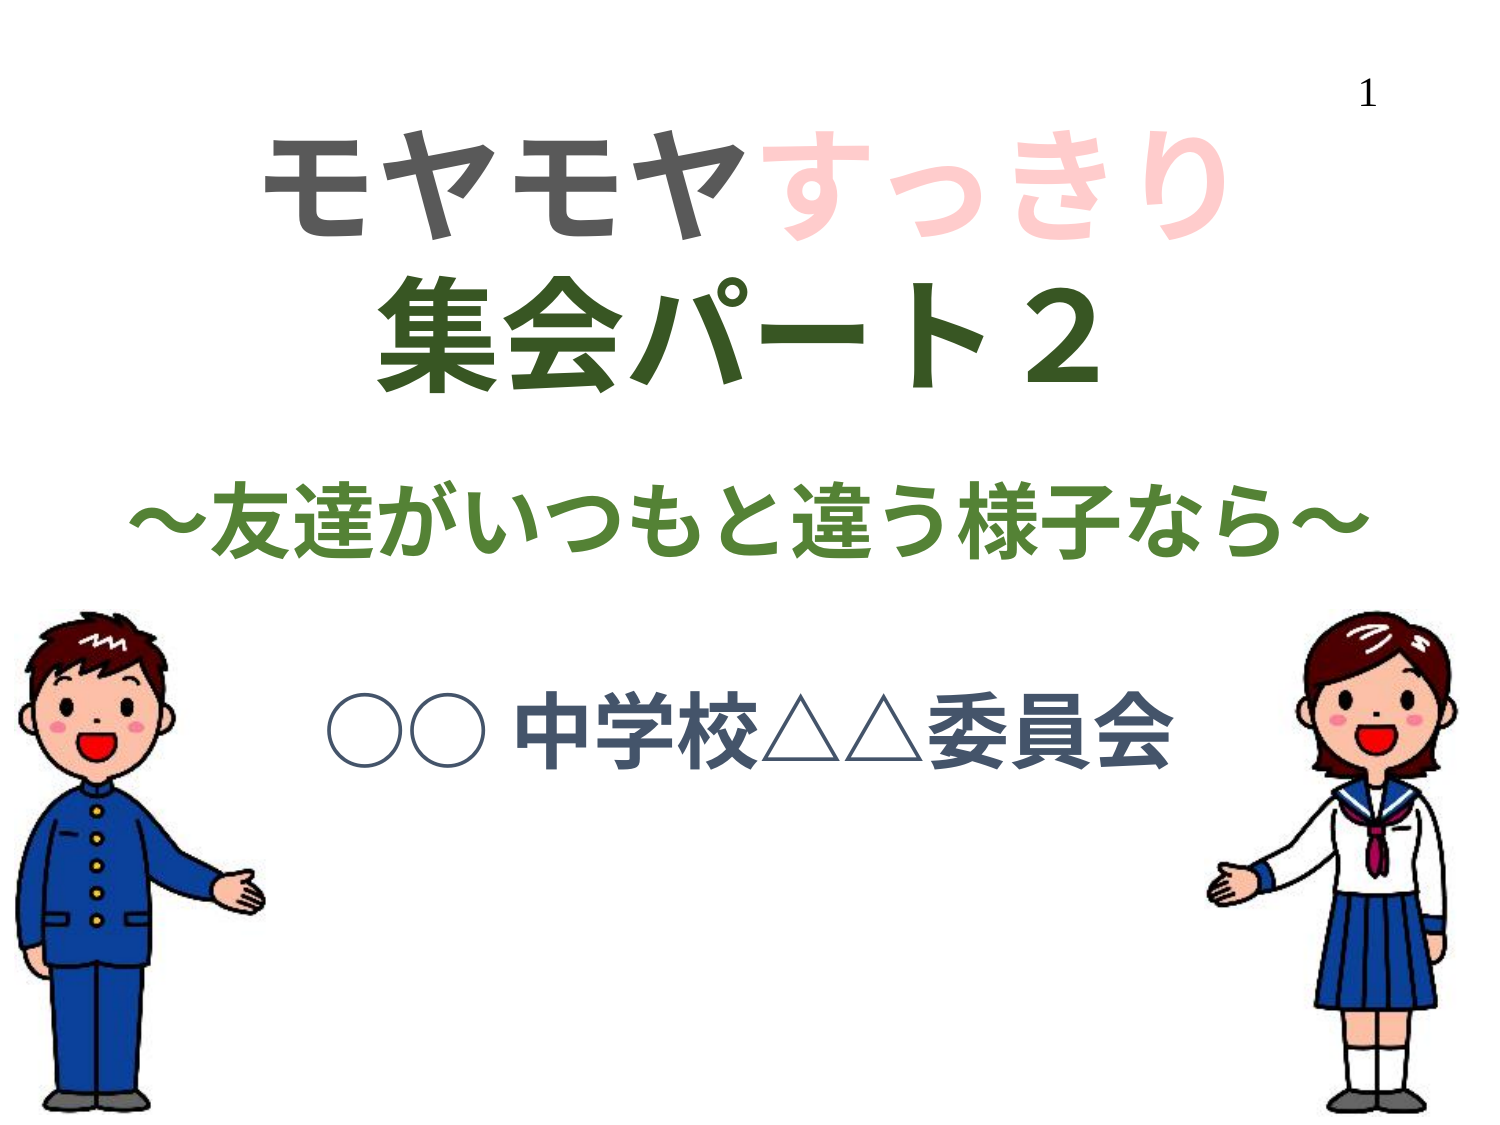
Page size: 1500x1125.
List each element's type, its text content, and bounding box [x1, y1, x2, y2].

picture [14, 609, 269, 1115]
text_box モヤモヤすっきり 集会パート２ [41, 100, 1460, 415]
picture [1204, 609, 1460, 1117]
slide_number 1 [1056, 59, 1394, 100]
text_box ～友達がいつもと違う様子なら～ ○○中学校△△委員会 [123, 462, 1376, 831]
